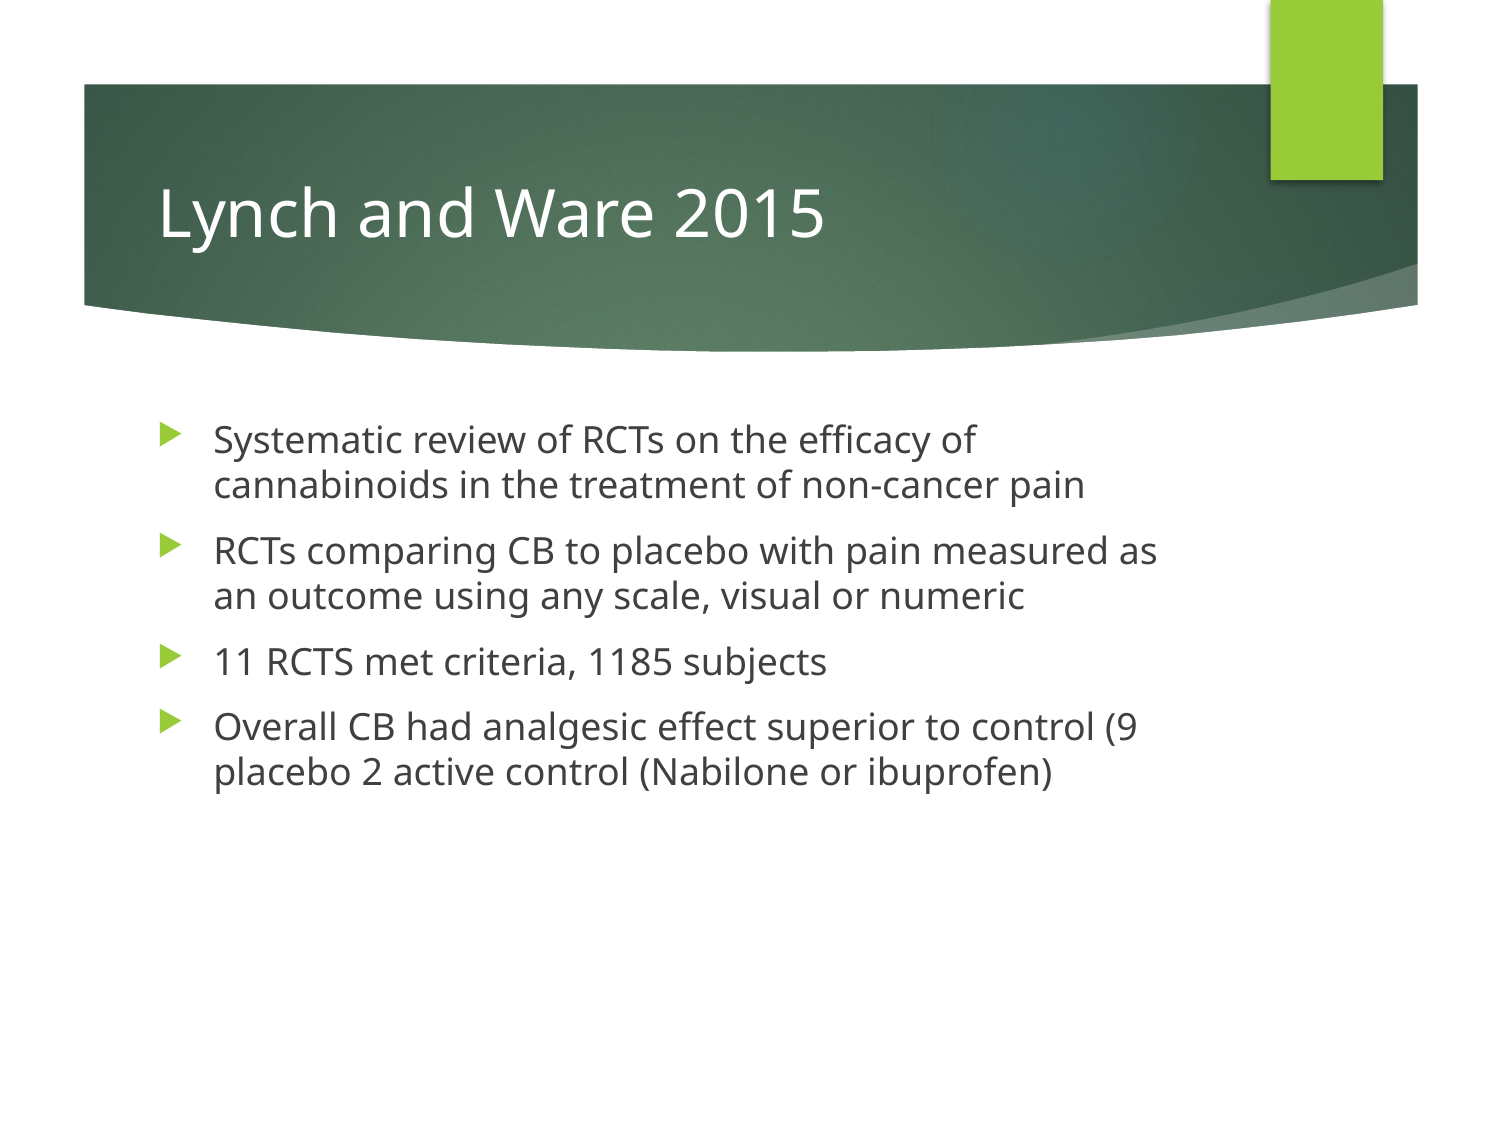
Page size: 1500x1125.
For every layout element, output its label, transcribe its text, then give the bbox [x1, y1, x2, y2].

title Lynch and Ware 2015 [142, 152, 1183, 269]
list Systematic review of RCTs on the efficacy of cannabinoids in the treatment of non-cancer pain RCTs comparing CB to placebo with pain measured as an outcome using any scale, visual or numeric 11 RCTS met criteria, 1185 subjects Overall CB had analgesic effect superior to control (9 placebo 2 active control (Nabilone or ibuprofen) [142, 408, 1183, 988]
